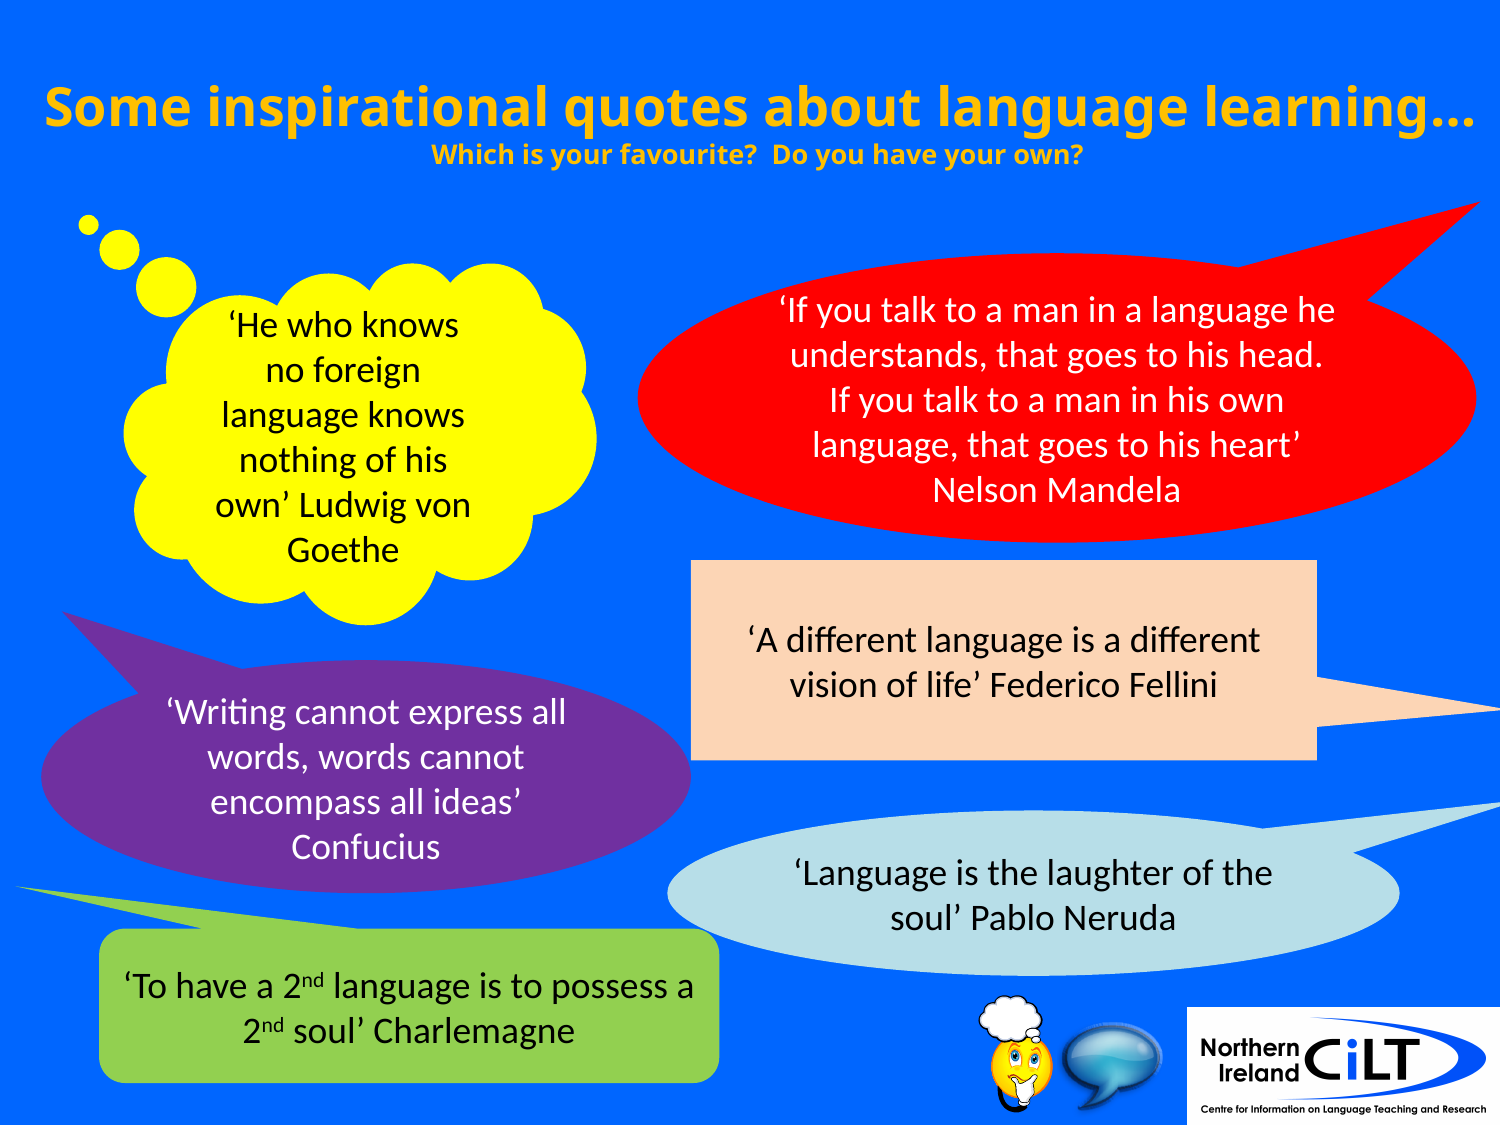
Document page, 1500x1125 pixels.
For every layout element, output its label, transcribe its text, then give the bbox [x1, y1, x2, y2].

text_box ‘A different language is a different vision of life’ Federico Fellini [688, 557, 1500, 763]
text_box ‘If you talk to a man in a language he understands, that goes to his head. If you talk to a man in his own language, that goes to his heart’ Nelson Mandela [635, 199, 1483, 545]
picture [1056, 1002, 1164, 1122]
title Some inspirational quotes about language learning… Which is your favourite? Do you have your own? [28, 42, 1494, 199]
text_box ‘He who knows no foreign language knows nothing of his own’ Ludwig von Goethe [121, 255, 599, 628]
text_box ‘He who knows no foreign language knows nothing of his own’ Ludwig von Goethe [97, 227, 142, 272]
text_box ‘Writing cannot express all words, words cannot encompass all ideas’ Confucius [39, 609, 693, 896]
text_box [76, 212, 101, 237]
picture [1187, 1007, 1500, 1125]
text_box ‘Language is the laughter of the soul’ Pablo Neruda [665, 800, 1500, 978]
text_box ‘To have a 2nd language is to possess a 2nd soul’ Charlemagne [13, 884, 722, 1086]
picture [977, 994, 1054, 1113]
